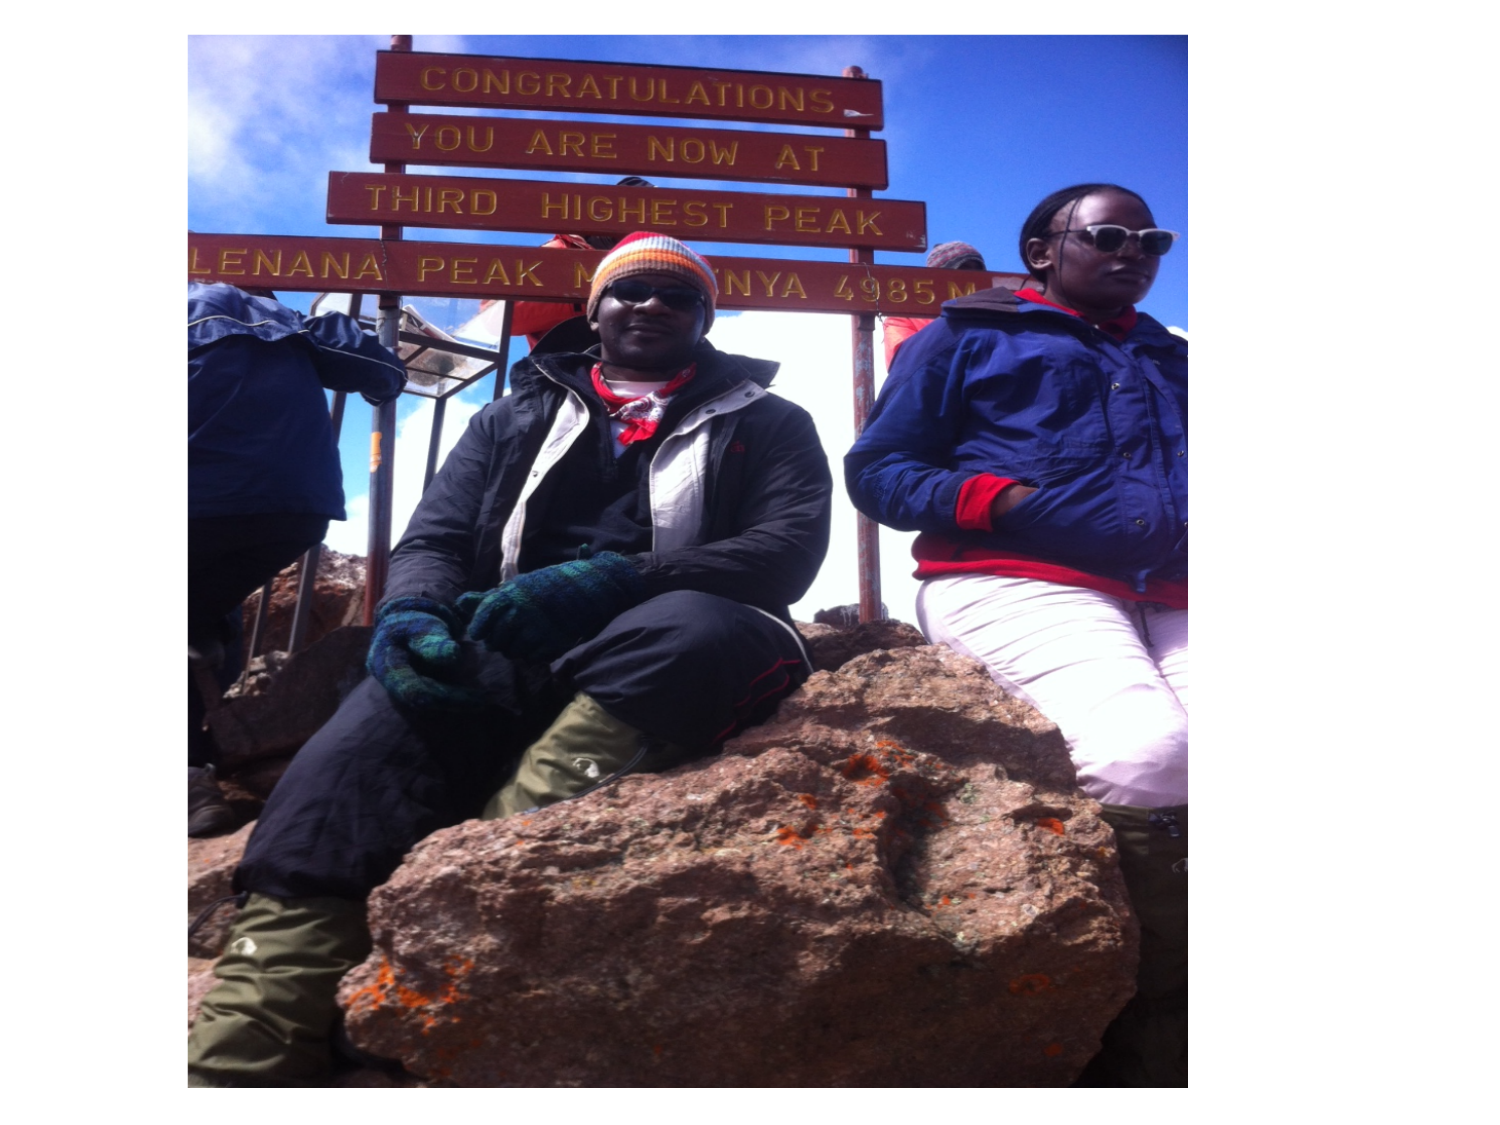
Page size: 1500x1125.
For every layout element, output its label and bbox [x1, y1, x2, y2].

picture [160, 35, 1215, 1088]
